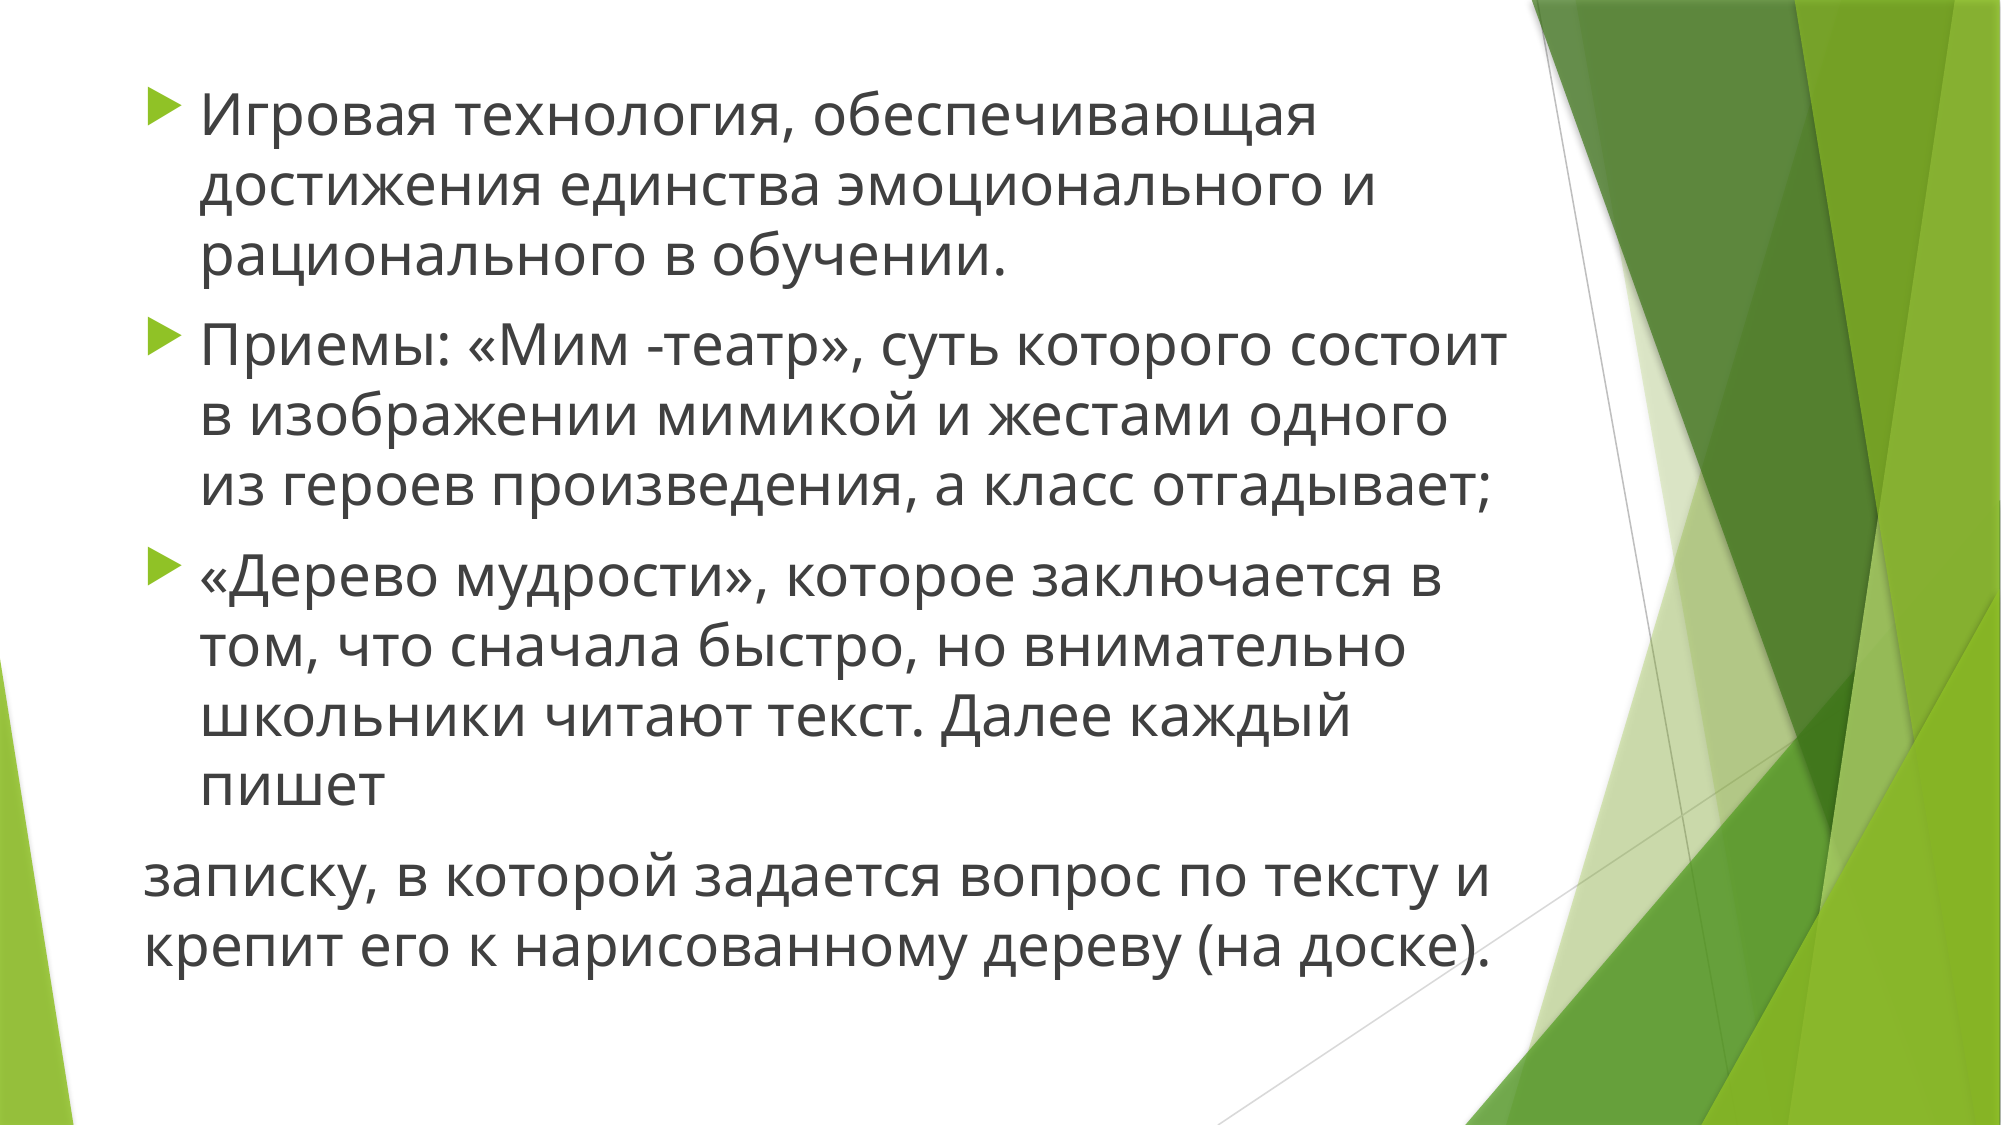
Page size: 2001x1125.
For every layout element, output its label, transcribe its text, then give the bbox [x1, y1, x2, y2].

list Игровая технология, обеспечивающая достижения единства эмоционального и рационального в обучении. Приемы: «Мим -театр», суть которого состоит в изображении мимикой и жестами одного из героев произведения, а класс отгадывает; «Дерево мудрости», которое заключается в том, что сначала быстро, но внимательно школьники читают текст. Далее каждый пишет записку, в которой задается вопрос по тексту и крепит его к нарисованному дереву (на доске). [128, 69, 1539, 1027]
